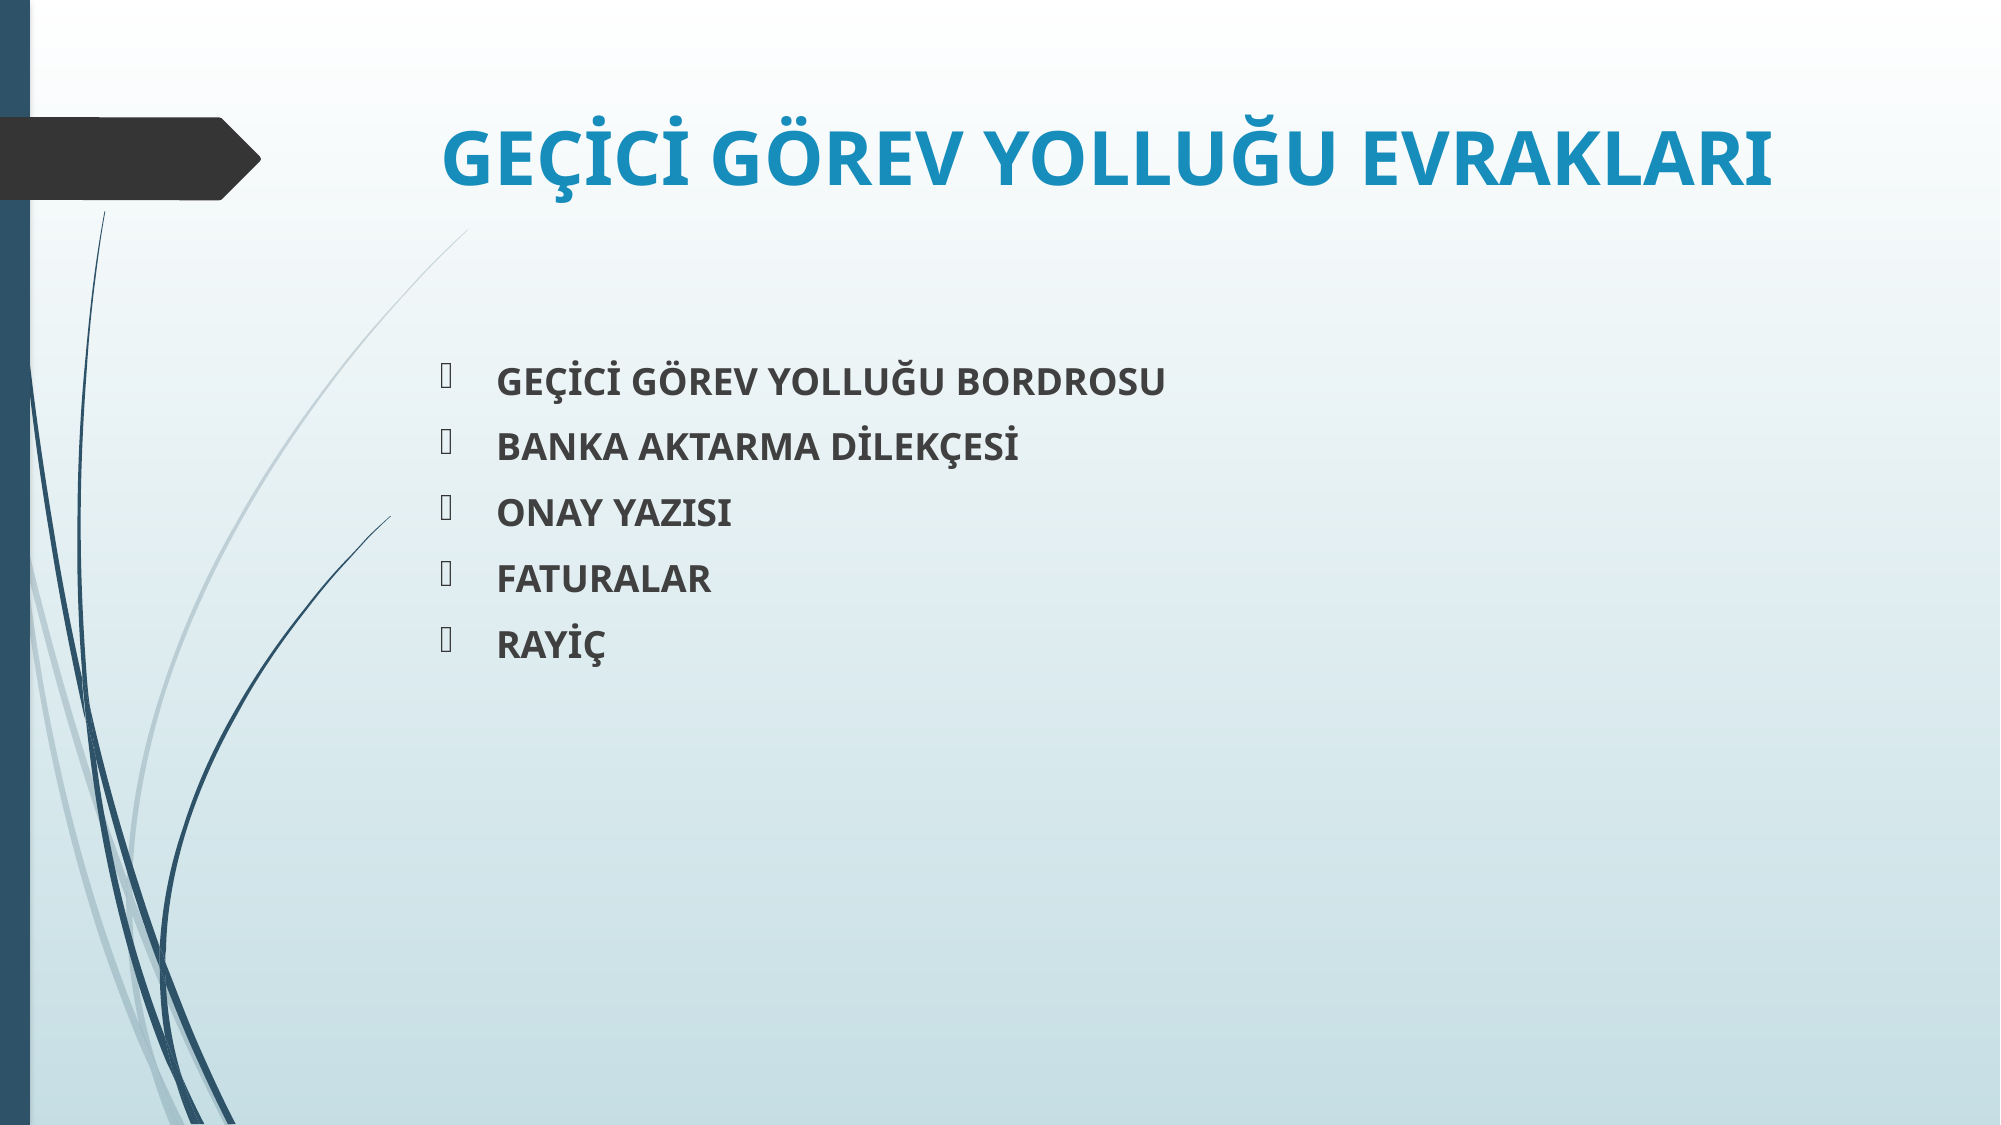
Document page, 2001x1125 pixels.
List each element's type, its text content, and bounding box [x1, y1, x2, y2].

title GEÇİCİ GÖREV YOLLUĞU EVRAKLARI [425, 102, 1888, 313]
list GEÇİCİ GÖREV YOLLUĞU BORDROSU BANKA AKTARMA DİLEKÇESİ ONAY YAZISI FATURALAR RAYİÇ [424, 350, 1888, 970]
